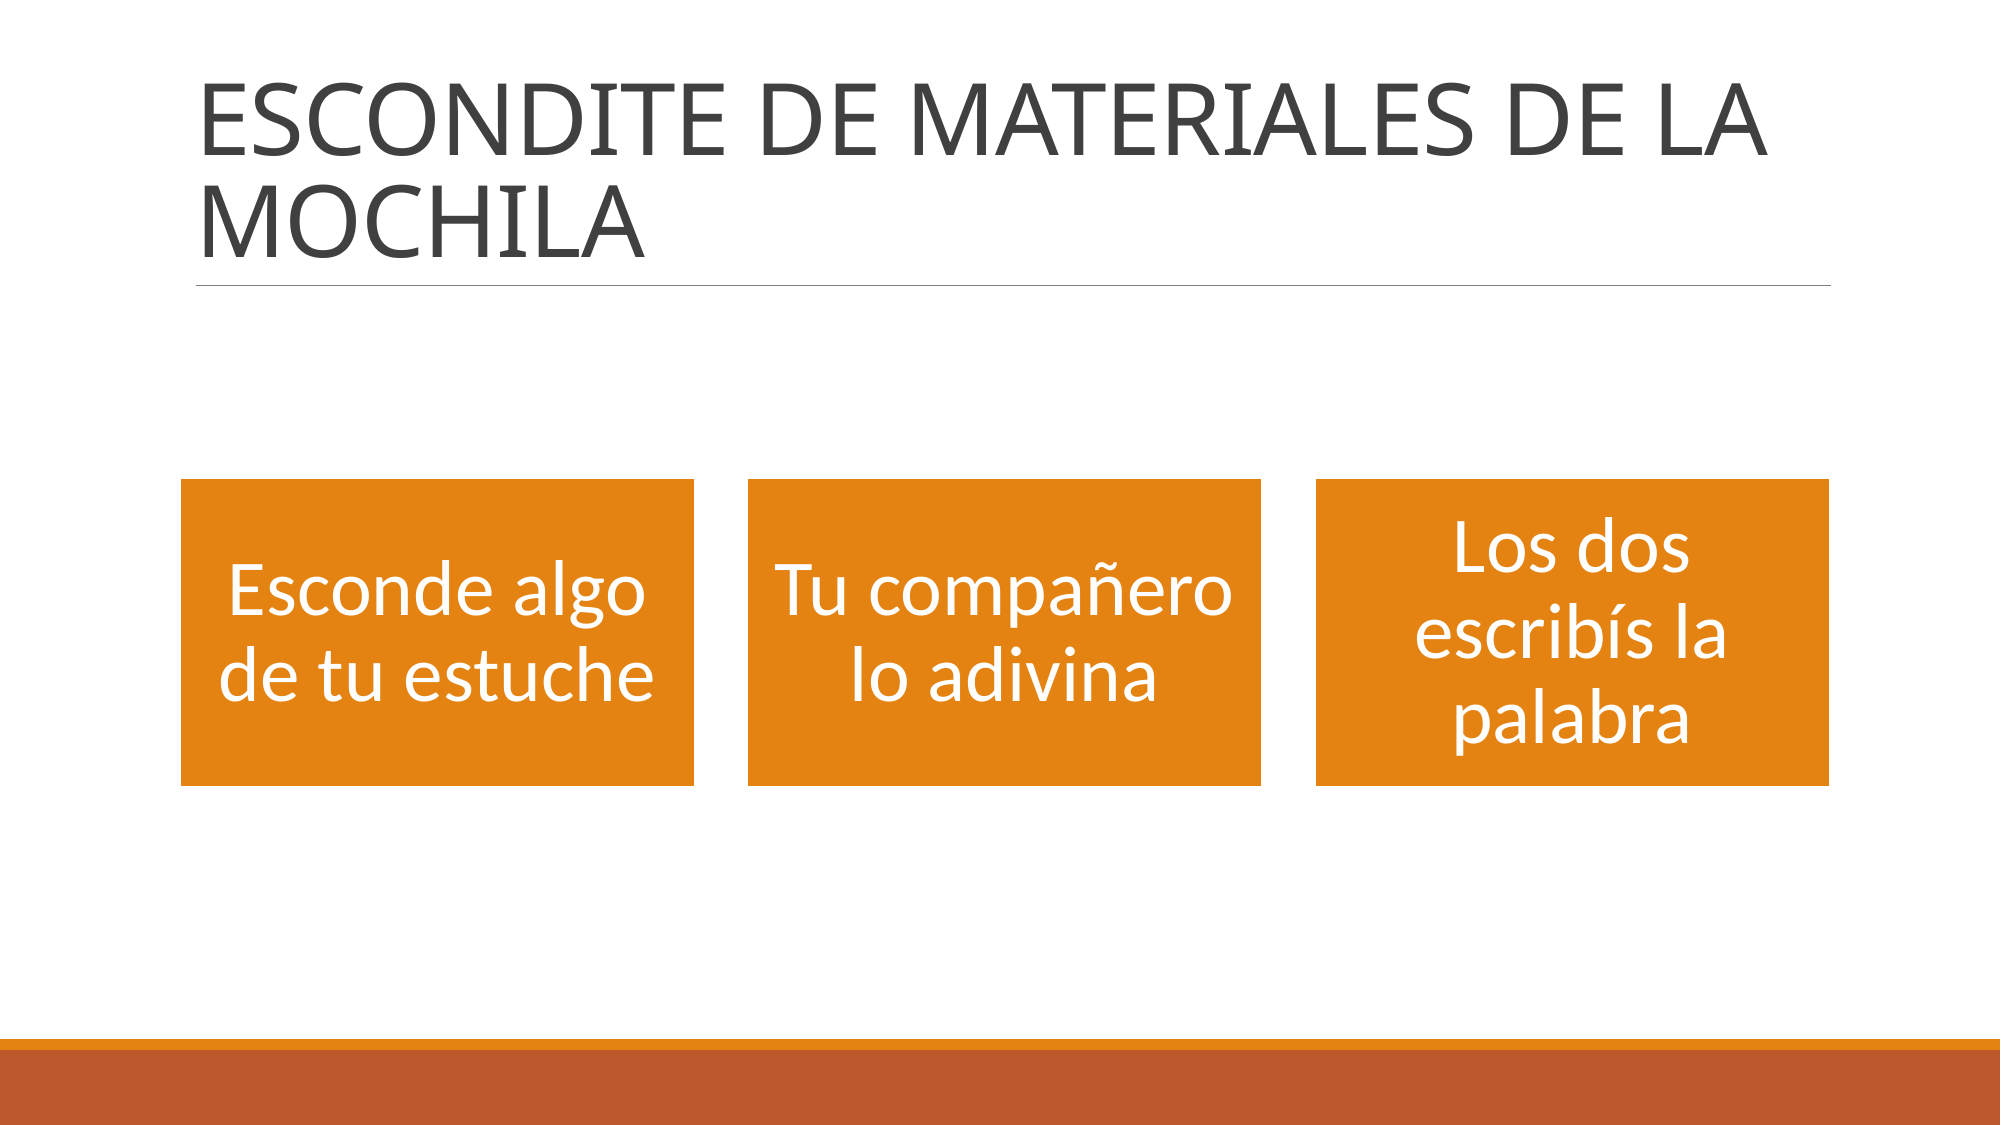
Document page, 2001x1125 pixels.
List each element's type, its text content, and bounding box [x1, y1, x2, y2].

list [179, 302, 1831, 964]
title ESCONDITE DE MATERIALES DE LA MOCHILA [180, 47, 1830, 285]
